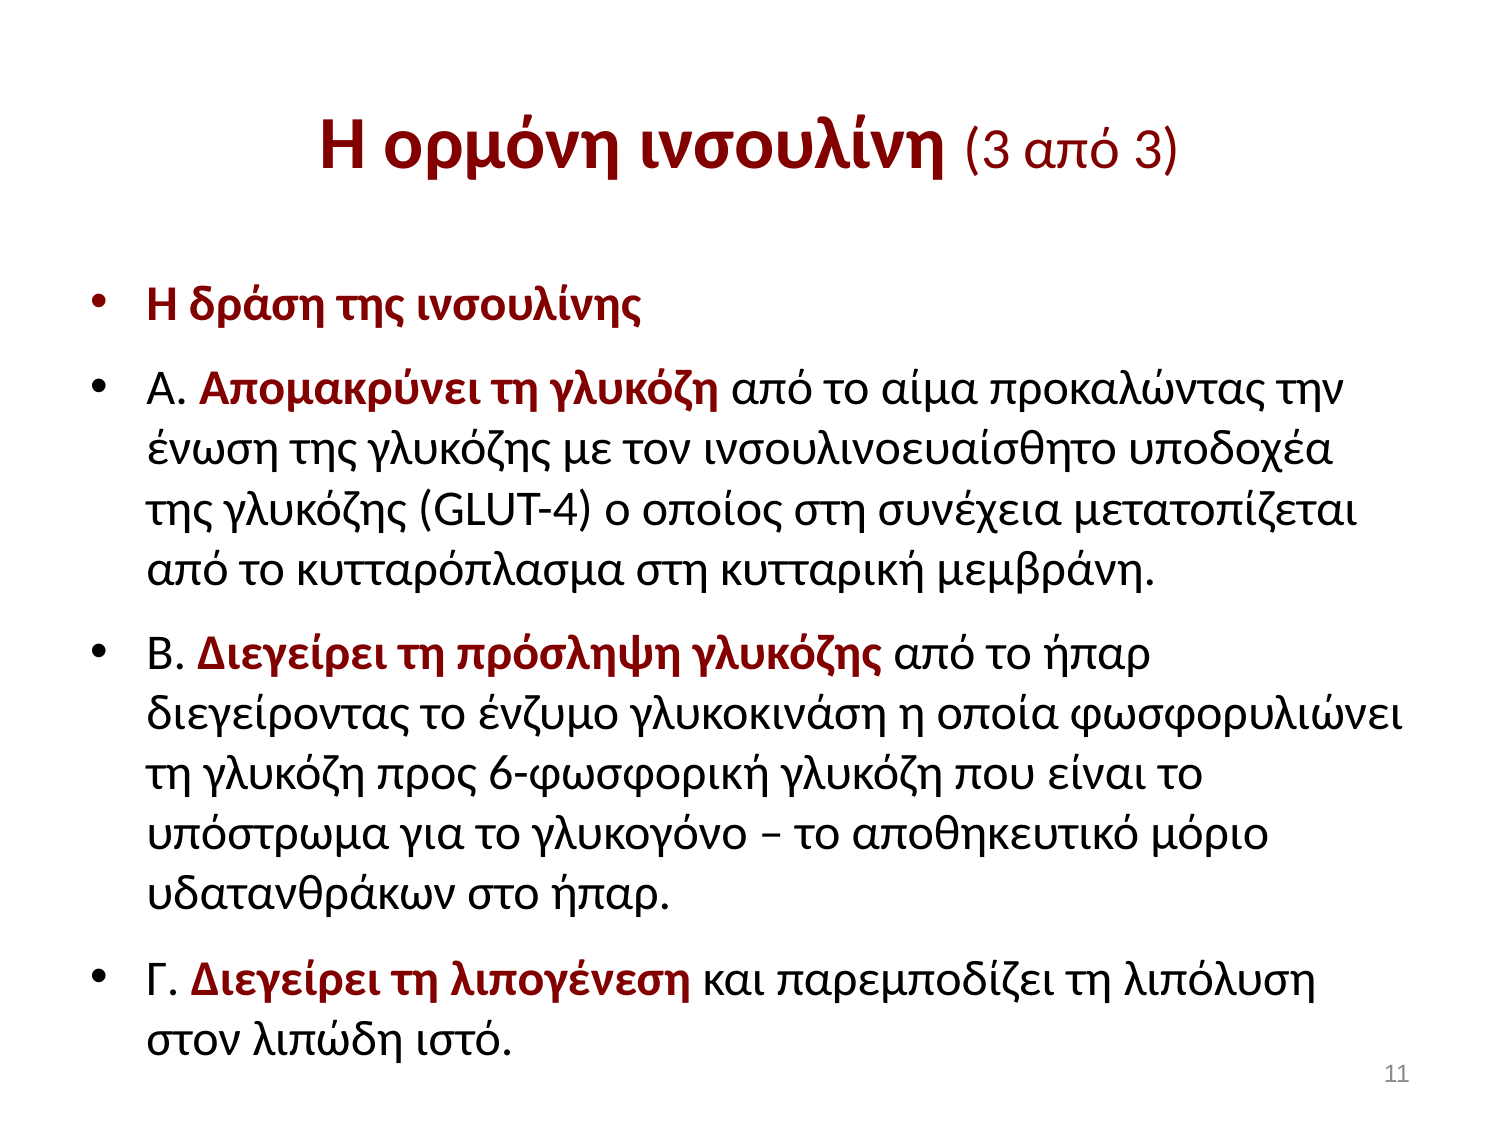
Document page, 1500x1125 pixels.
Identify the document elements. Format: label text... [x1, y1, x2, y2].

title Η ορμόνη ινσουλίνη (3 από 3) [75, 45, 1425, 233]
slide_number 10 [1074, 1042, 1425, 1103]
list Η δράση της ινσουλίνης Α. Απομακρύνει τη γλυκόζη από το αίμα προκαλώντας την ένωση της γλυκόζης με τον ινσουλινοευαίσθητο υποδοχέα της γλυκόζης (GLUT-4) ο οποίος στη συνέχεια μετατοπίζεται από το κυτταρόπλασμα στη κυτταρική μεμβράνη. Β. Διεγείρει τη πρόσληψη γλυκόζης από το ήπαρ διεγείροντας το ένζυμο γλυκοκινάση η οποία φωσφορυλιώνει τη γλυκόζη προς 6-φωσφορική γλυκόζη που είναι το υπόστρωμα για το γλυκογόνο – το αποθηκευτικό μόριο υδατανθράκων στο ήπαρ. Γ. Διεγείρει τη λιπογένεση και παρεμποδίζει τη λιπόλυση στον λιπώδη ιστό. [75, 262, 1425, 1125]
